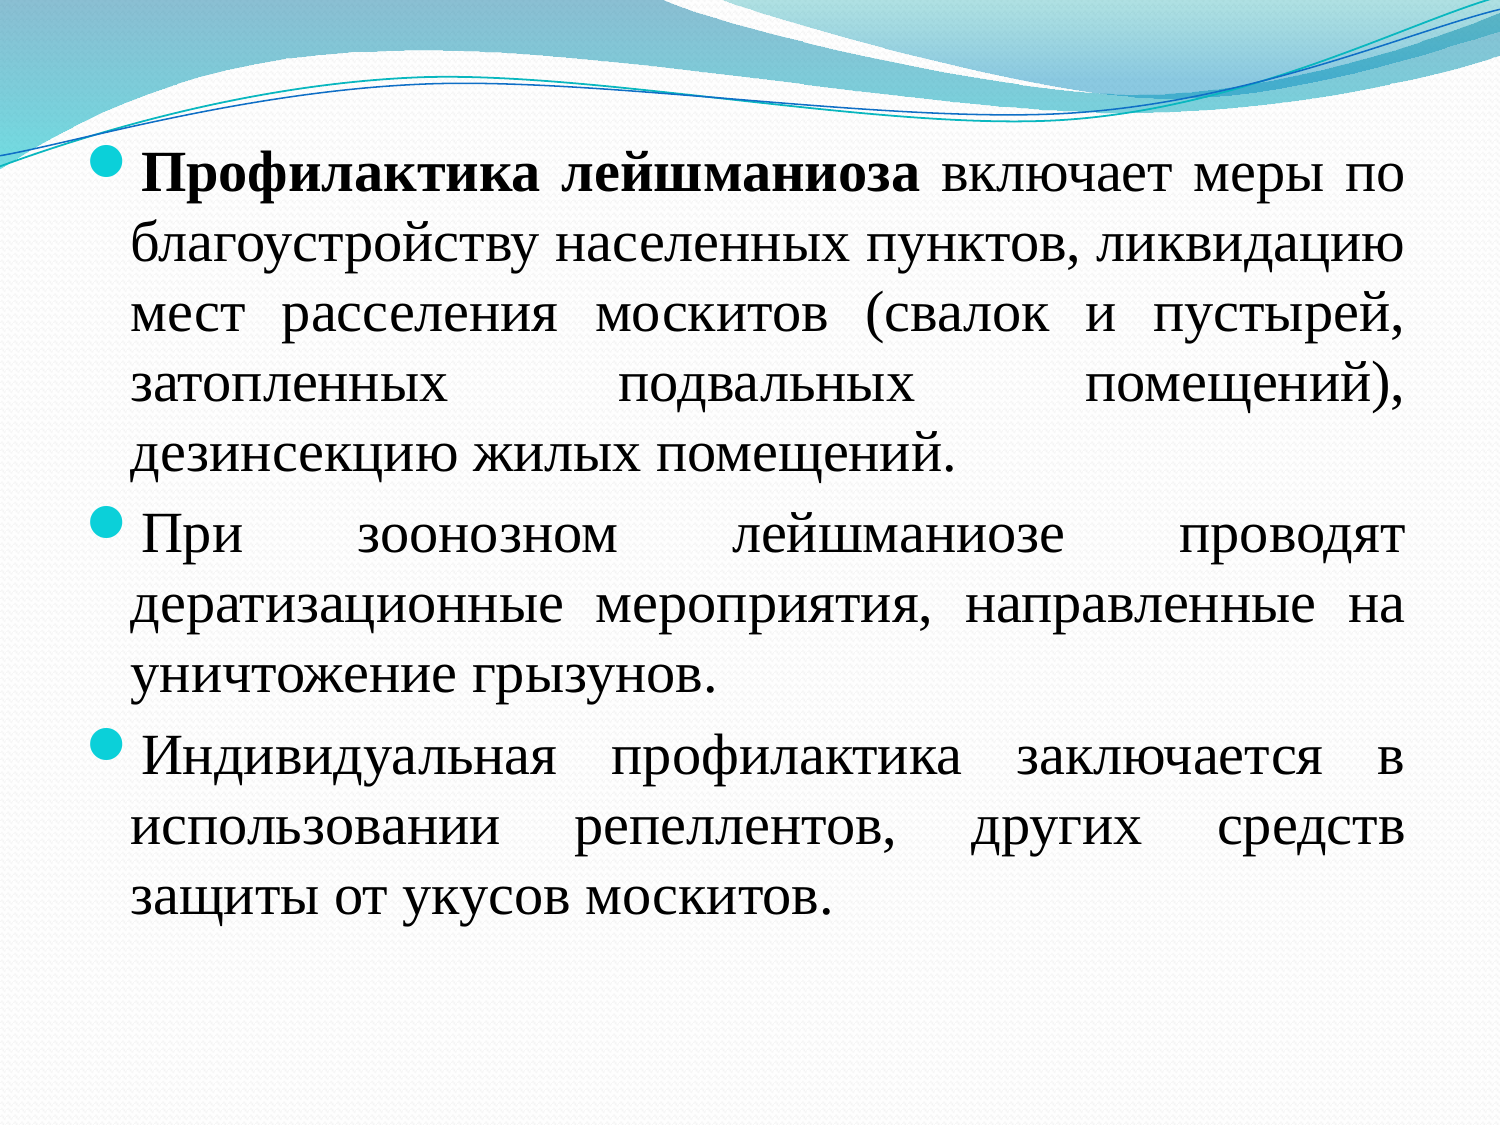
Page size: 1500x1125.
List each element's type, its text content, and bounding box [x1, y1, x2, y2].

title [70, 82, 1421, 125]
list Профилактика лейшманиоза включает меры по благоустройству населенных пунктов, ликвидацию мест расселения москитов (свалок и пустырей, затопленных подвальных помещений), дезинсекцию жилых помещений. При зоонозном лейшманиозе проводят дератизационные мероприятия, направленные на уничтожение грызунов. Индивидуальная профилактика заключается в использовании репеллентов, других средств защиты от укусов москитов. [70, 125, 1421, 1022]
